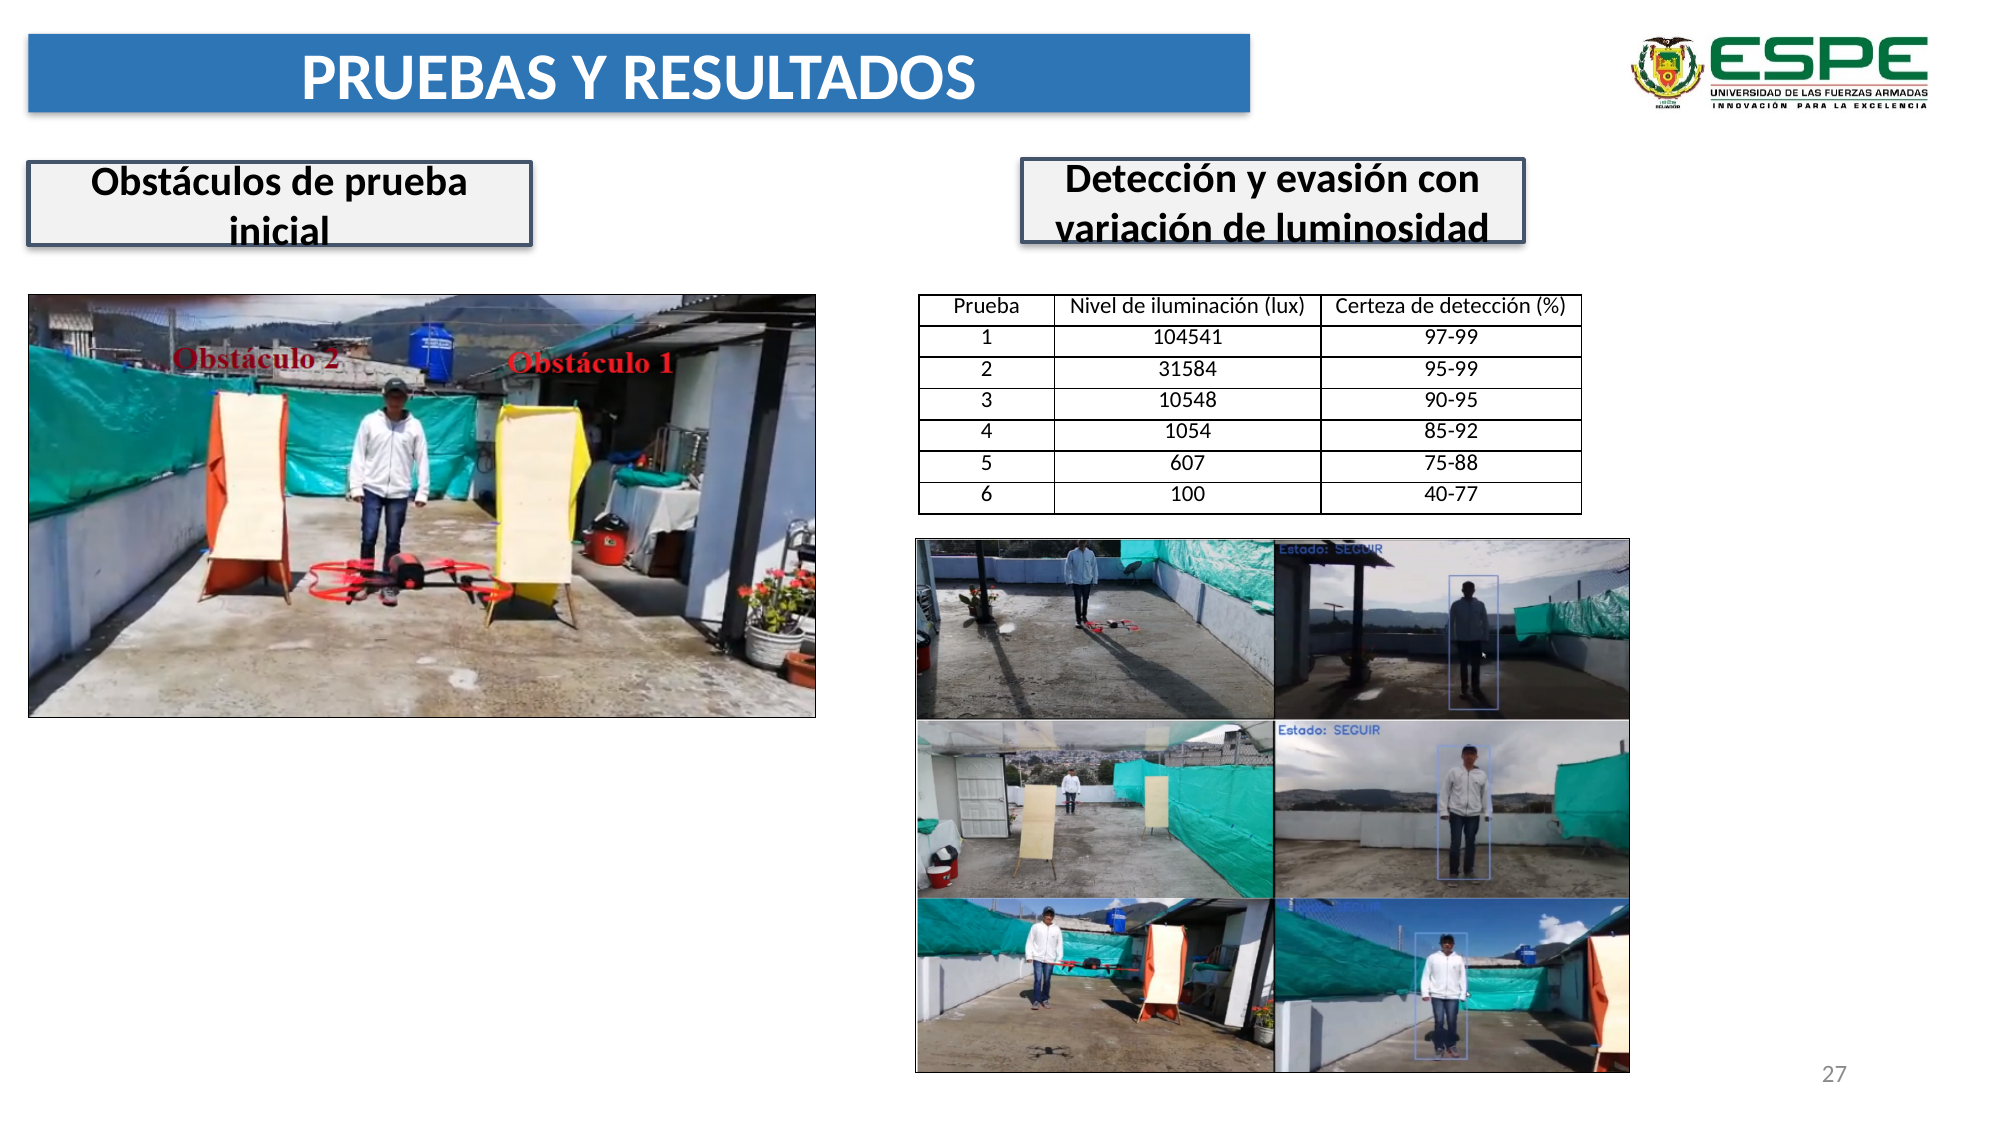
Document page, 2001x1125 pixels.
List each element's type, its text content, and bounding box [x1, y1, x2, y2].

text_box Detección y evasión con variación de luminosidad [1021, 159, 1524, 242]
table_cell 4 [920, 421, 1054, 450]
table_cell 95-99 [1322, 358, 1581, 388]
table_cell 2 [920, 358, 1054, 388]
picture [1629, 33, 1930, 113]
table_cell 40-77 [1322, 483, 1581, 513]
table_cell 31584 [1055, 358, 1320, 388]
table_cell 104541 [1055, 327, 1320, 356]
table_cell 100 [1055, 483, 1320, 513]
text_box Obstáculos de prueba inicial [28, 162, 531, 245]
table_cell 1 [920, 327, 1054, 356]
picture [28, 294, 816, 718]
table_cell 75-88 [1322, 452, 1581, 482]
table_cell 3 [920, 389, 1054, 419]
table_cell 90-95 [1322, 389, 1581, 419]
text_box PRUEBAS Y RESULTADOS [28, 33, 1251, 113]
table_cell 1054 [1055, 421, 1320, 450]
table_cell 5 [920, 452, 1054, 482]
slide_number 27 [1412, 1042, 1863, 1103]
table_header Prueba [920, 296, 1054, 325]
table_cell 607 [1055, 452, 1320, 482]
table_cell 97-99 [1322, 327, 1581, 356]
table_cell 6 [920, 483, 1054, 513]
table_cell 10548 [1055, 389, 1320, 419]
table_header Nivel de iluminación (lux) [1055, 296, 1320, 325]
table_cell 85-92 [1322, 421, 1581, 450]
picture [915, 538, 1631, 1073]
table_header Certeza de detección (%) [1322, 296, 1581, 325]
